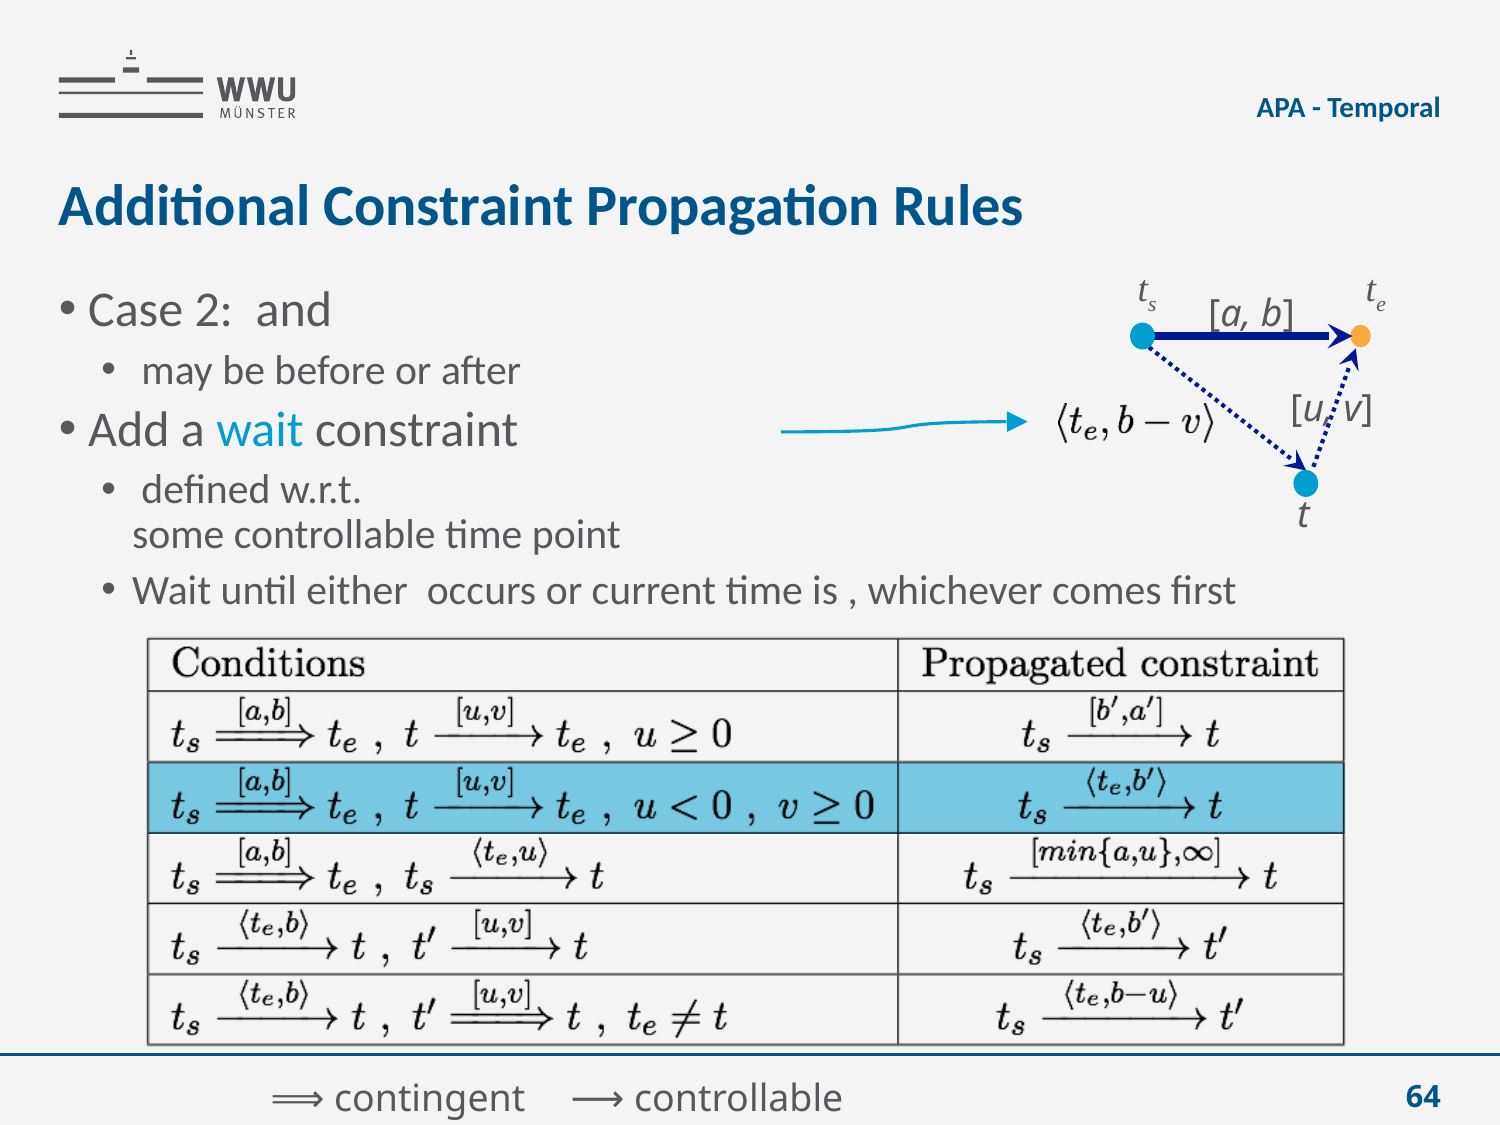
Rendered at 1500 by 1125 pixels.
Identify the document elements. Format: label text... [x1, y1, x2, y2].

slide_number APA - Temporal [590, 63, 1442, 123]
title Additional Constraint Propagation Rules [59, 167, 1442, 262]
picture [140, 630, 1353, 1052]
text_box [780, 258, 1403, 544]
slide_number 64 [1322, 1058, 1441, 1118]
